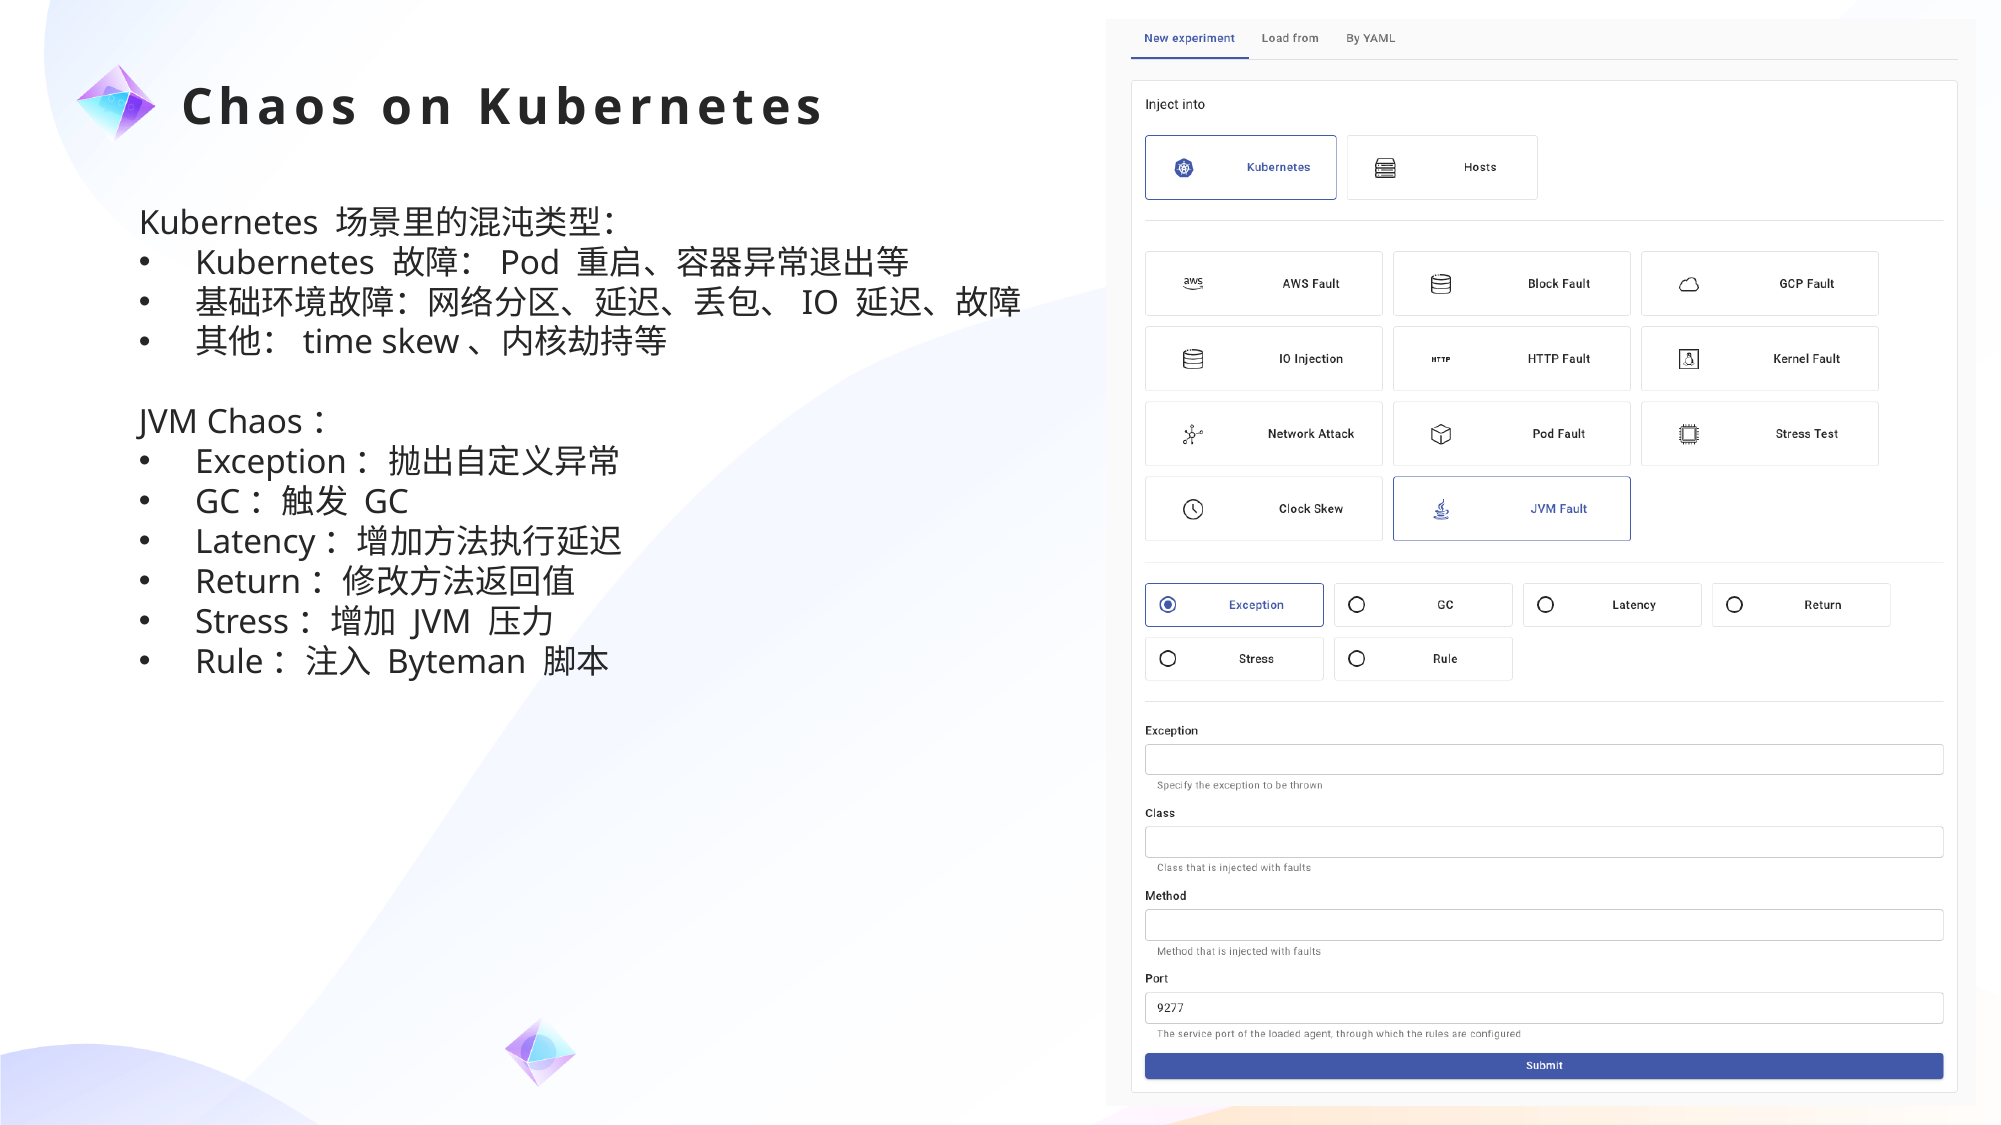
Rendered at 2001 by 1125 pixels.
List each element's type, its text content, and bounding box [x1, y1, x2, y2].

text_box Kubernetes 场景里的混沌类型： Kubernetes 故障：Pod 重启、容器异常退出等 基础环境故障：网络分区、延迟、丢包、IO 延迟、故障 其他：time skew、内核劫持等 JVM Chaos： Exception：抛出自定义异常 GC：触发 GC Latency：增加方法执行延迟 Return：修改方法返回值 Stress：增加 JVM 压力 Rule：注入 Byteman 脚本 [124, 193, 1106, 688]
picture [0, 0, 2000, 1125]
text_box Chaos on Kubernetes [166, 66, 1106, 142]
